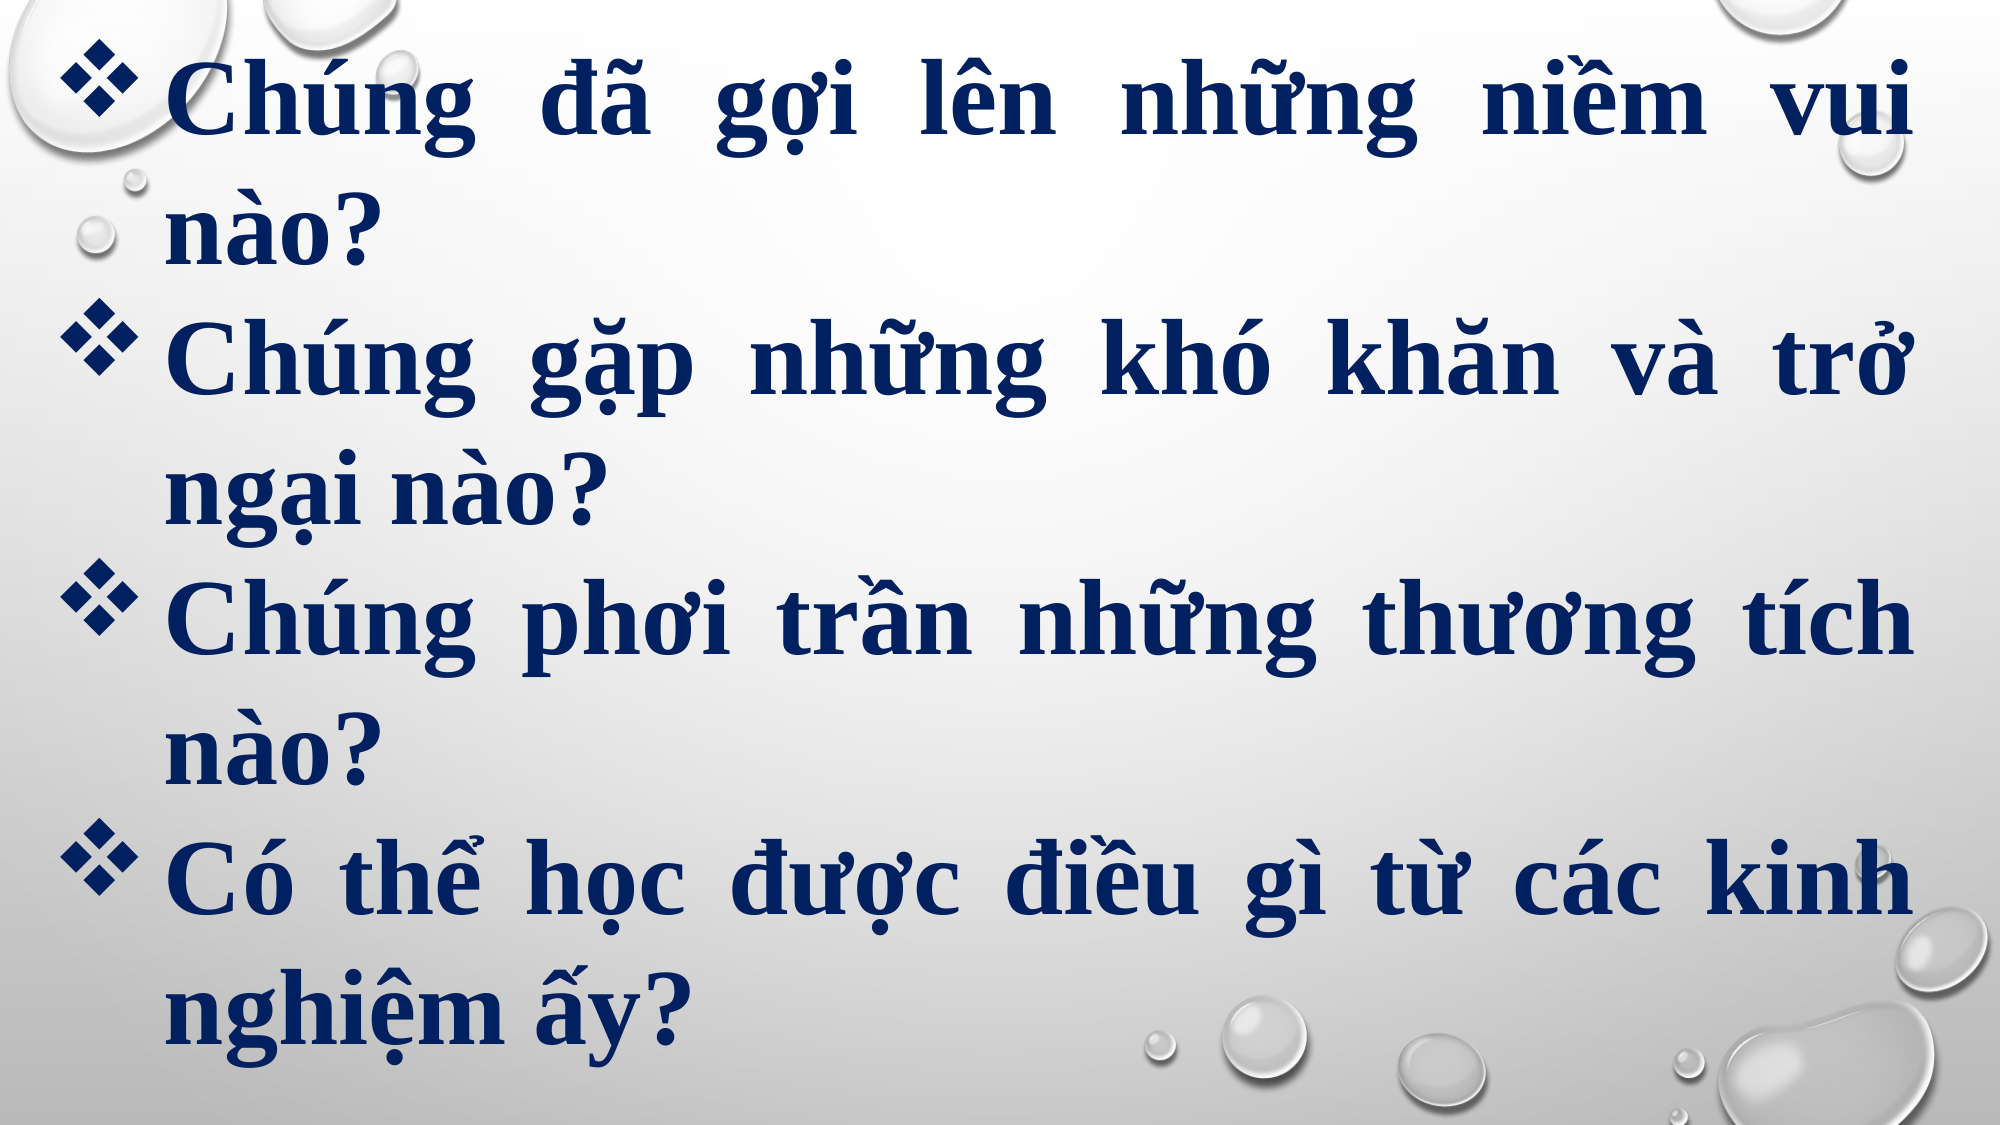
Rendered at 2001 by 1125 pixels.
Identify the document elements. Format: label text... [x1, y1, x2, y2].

picture [0, 0, 2000, 1125]
text_box Chúng đã gợi lên những niềm vui nào? Chúng gặp những khó khăn và trở ngại nào? Chúng phơi trần những thương tích nào? Có thể học được điều gì từ các kinh nghiệm ấy? [36, 19, 1932, 1125]
